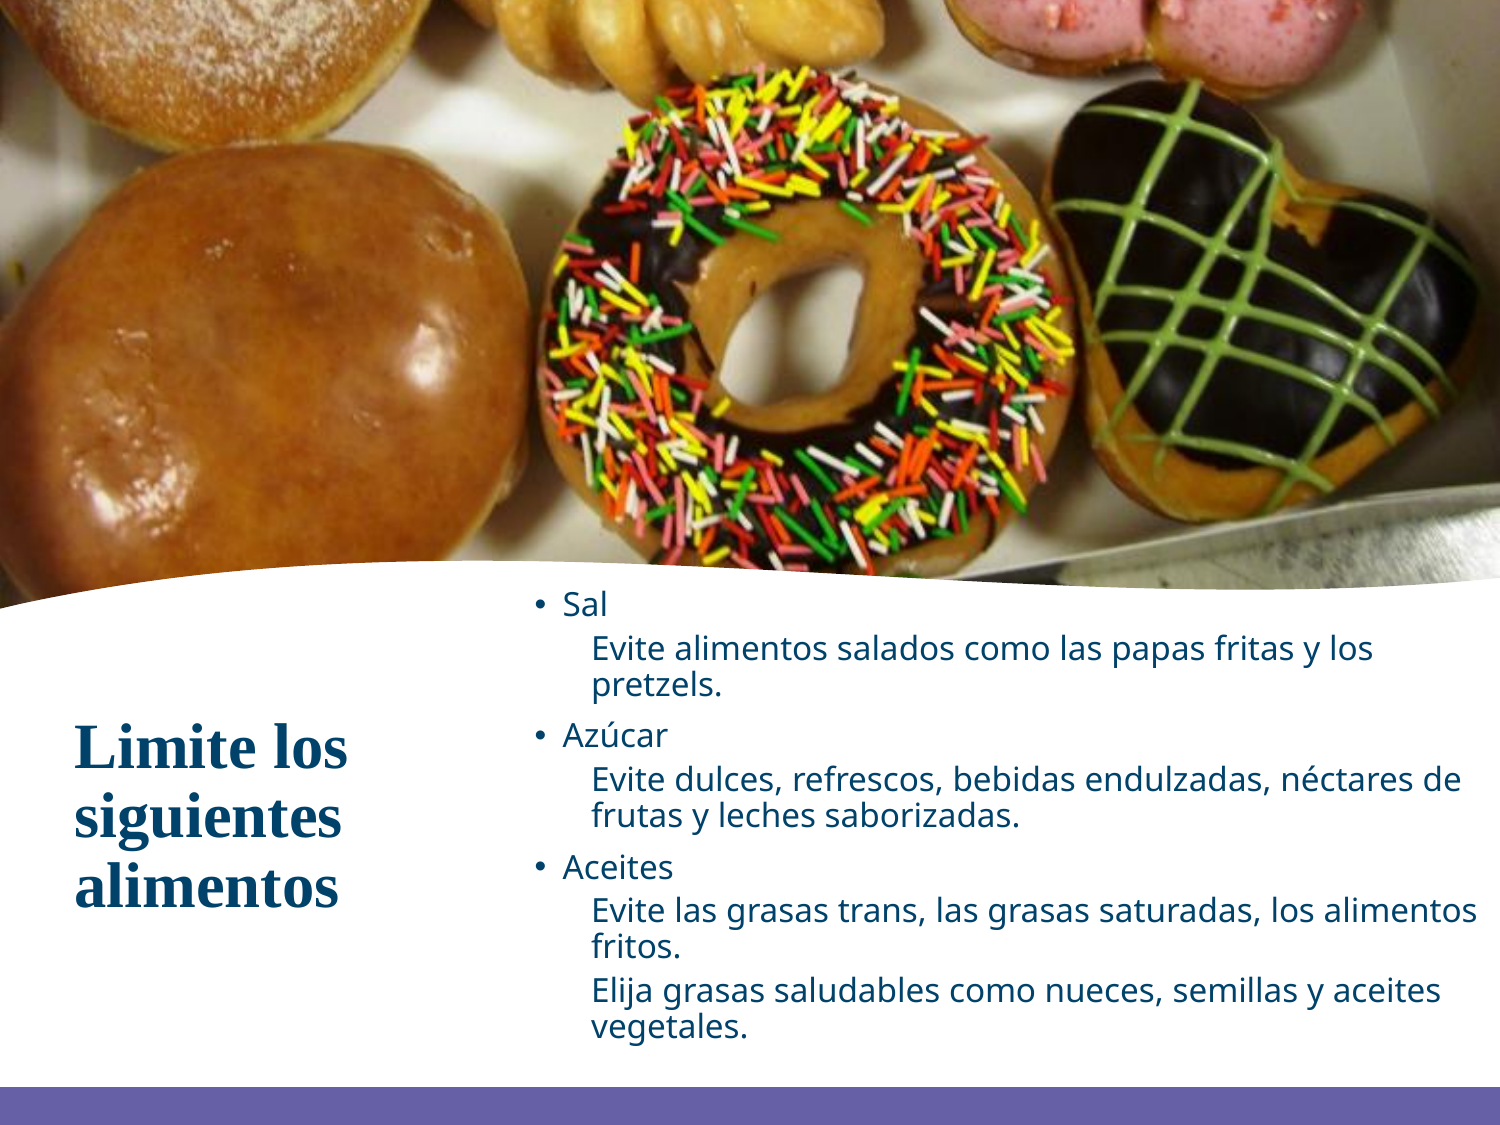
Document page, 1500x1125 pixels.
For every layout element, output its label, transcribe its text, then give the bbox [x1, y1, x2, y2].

list Sal Evite alimentos salados como las papas fritas y los pretzels. Azúcar Evite dulces, refrescos, bebidas endulzadas, néctares de frutas y leches saborizadas. Aceites Evite las grasas trans, las grasas saturadas, los alimentos fritos. Elija grasas saludables como nueces, semillas y aceites vegetales. [519, 615, 1500, 1018]
picture [0, 0, 1500, 609]
title Limite los siguientes alimentos [59, 615, 464, 1018]
